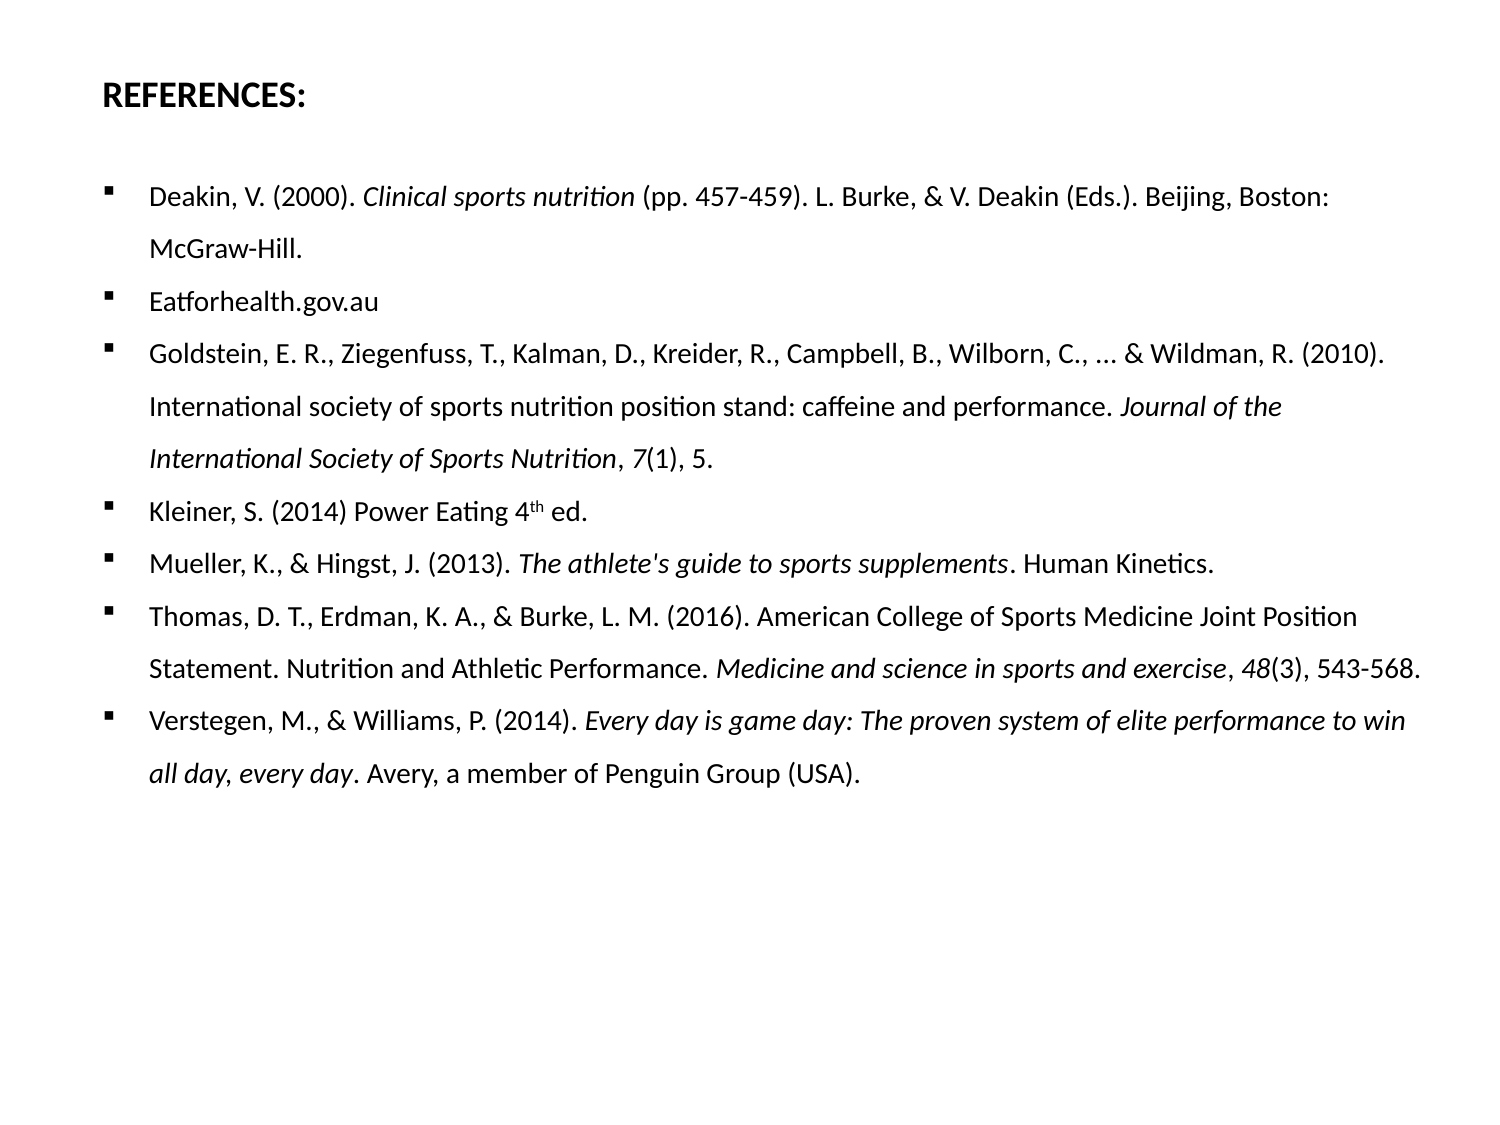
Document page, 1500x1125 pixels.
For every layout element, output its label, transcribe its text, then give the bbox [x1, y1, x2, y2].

text_box REFERENCES: Deakin, V. (2000). Clinical sports nutrition (pp. 457-459). L. Burke, & V. Deakin (Eds.). Beijing, Boston: McGraw-Hill. Eatforhealth.gov.au Goldstein, E. R., Ziegenfuss, T., Kalman, D., Kreider, R., Campbell, B., Wilborn, C., ... & Wildman, R. (2010). International society of sports nutrition position stand: caffeine and performance. Journal of the International Society of Sports Nutrition, 7(1), 5. Kleiner, S. (2014) Power Eating 4th ed. Mueller, K., & Hingst, J. (2013). The athlete's guide to sports supplements. Human Kinetics. Thomas, D. T., Erdman, K. A., & Burke, L. M. (2016). American College of Sports Medicine Joint Position Statement. Nutrition and Athletic Performance. Medicine and science in sports and exercise, 48(3), 543-568. Verstegen, M., & Williams, P. (2014). Every day is game day: The proven system of elite performance to win all day, every day. Avery, a member of Penguin Group (USA). [87, 62, 1438, 887]
